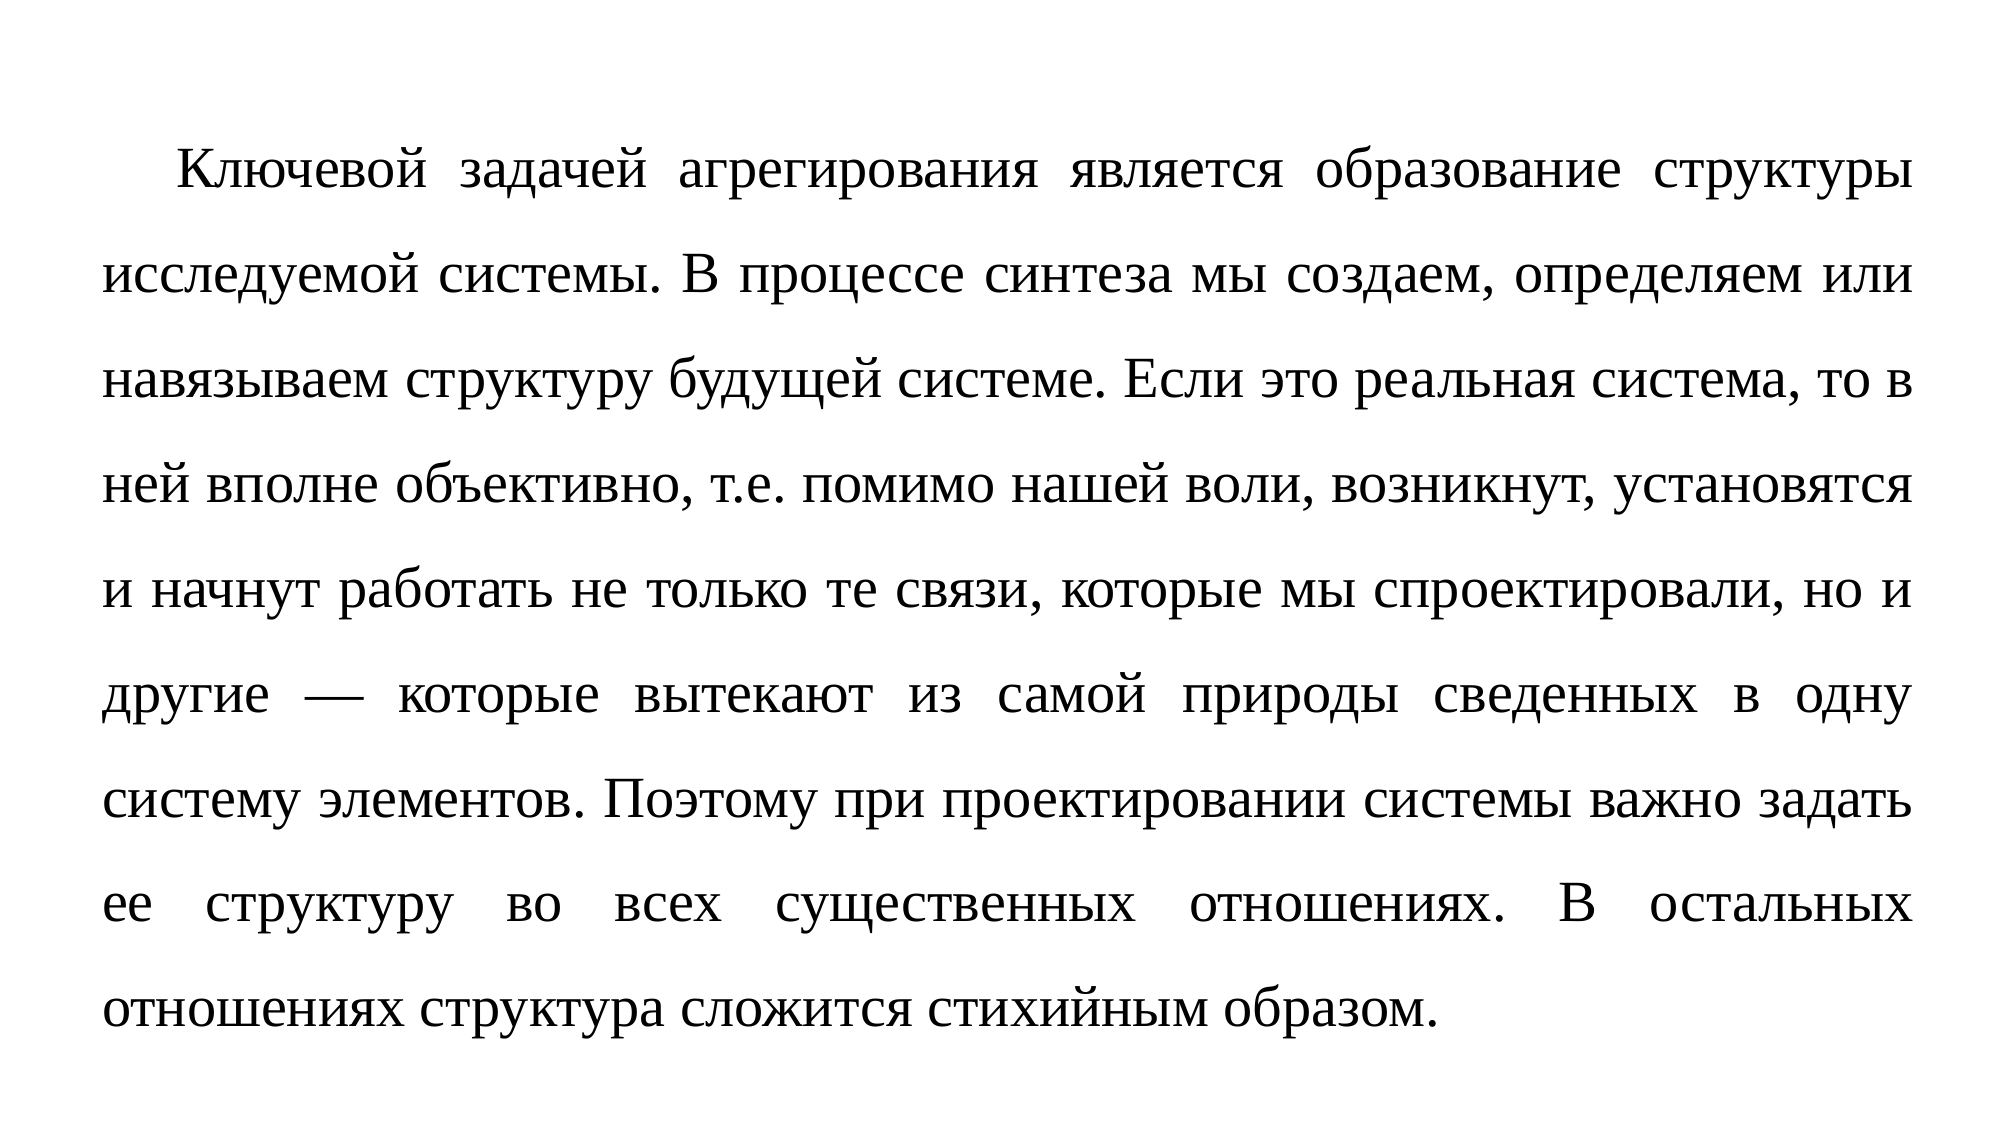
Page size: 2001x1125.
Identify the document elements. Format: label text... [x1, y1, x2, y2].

text_box Ключевой задачей агрегирования является образование струк­туры исследуемой системы. В процессе синтеза мы создаем, опре­деляем или навязываем структуру будущей системе. Если это ре­альная система, то в ней вполне объективно, т.е. помимо нашей воли, возникнут, установятся и начнут работать не только те связи, которые мы спроектировали, но и другие — которые вытекают из самой природы сведенных в одну систему элементов. Поэтому при проектировании системы важно задать ее структуру во всех суще­ственных отношениях. В остальных отношениях структура сложит­ся стихийным образом. [87, 86, 1929, 1046]
